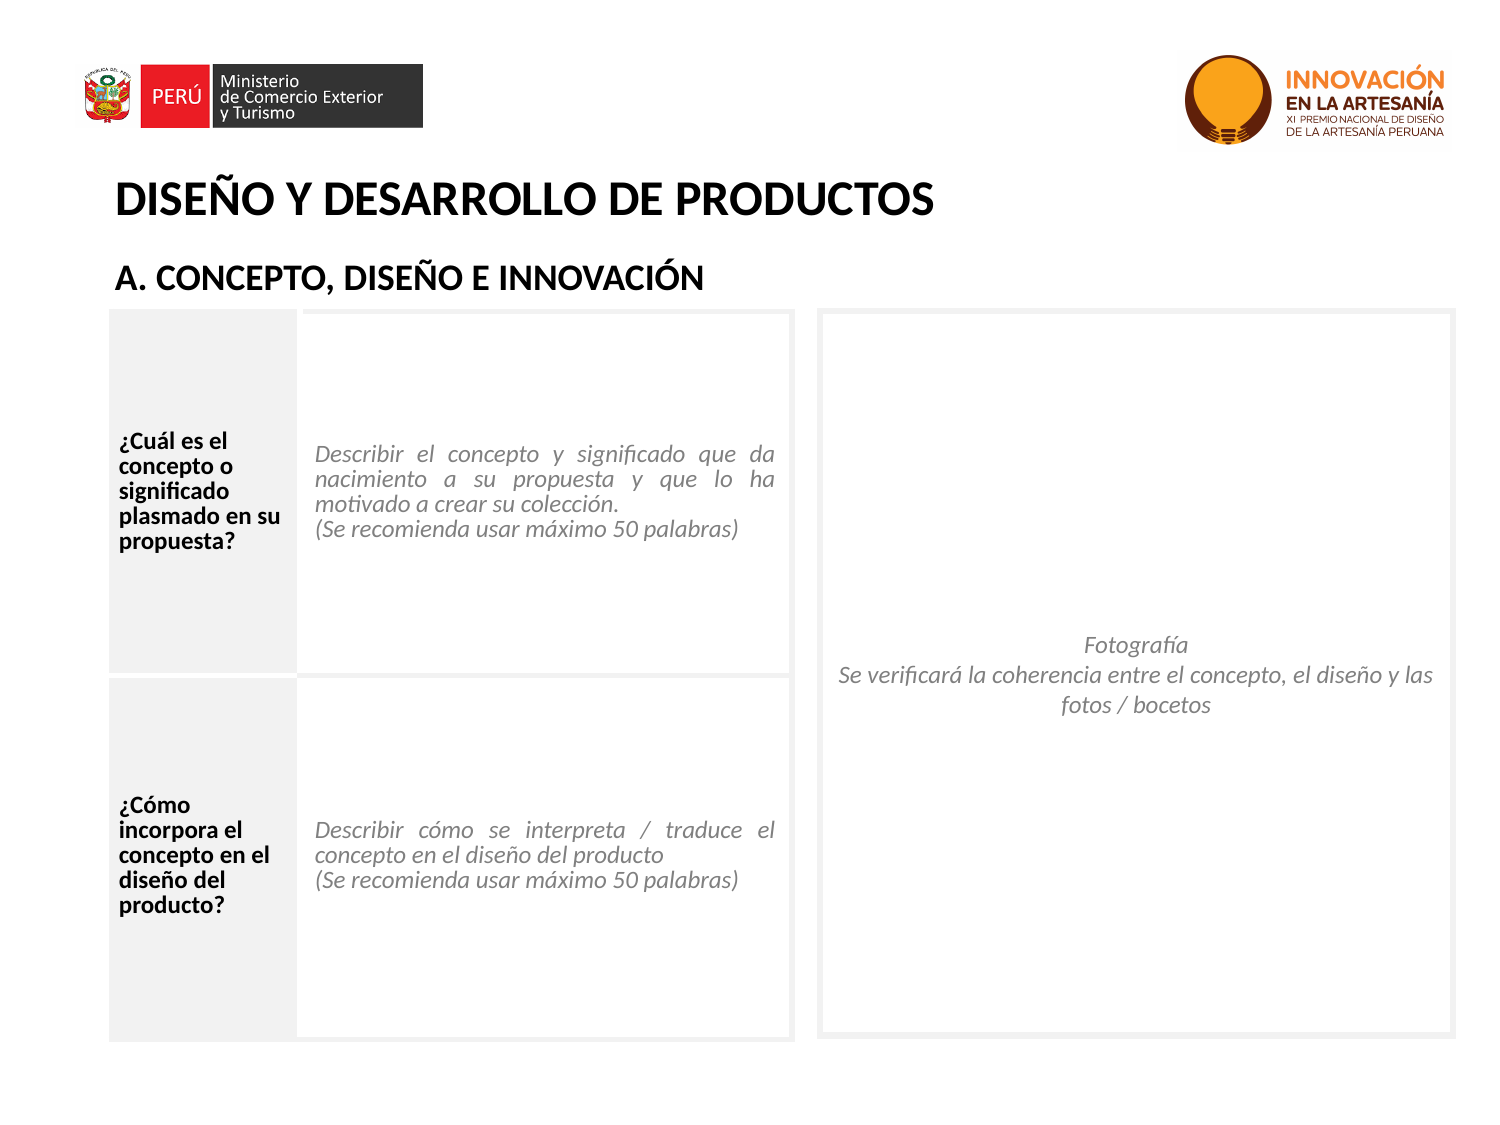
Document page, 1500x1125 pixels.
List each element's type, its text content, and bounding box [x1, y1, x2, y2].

picture [1175, 44, 1452, 155]
table_cell ¿Cómo incorpora el concepto en el diseño del producto? [114, 678, 297, 1037]
picture [75, 64, 423, 128]
text_box A. CONCEPTO, DISEÑO E INNOVACIÓN [100, 245, 721, 306]
table_header Describir el concepto y significado que da nacimiento a su propuesta y que lo ha motivado a crear su colección. (Se recomienda usar máximo 50 palabras) [303, 314, 789, 673]
table_header ¿Cuál es el concepto o significado plasmado en su propuesta? [114, 314, 297, 673]
text_box Fotografía Se verificará la coherencia entre el concepto, el diseño y las fotos / bocetos [819, 310, 1454, 1037]
text_box DISEÑO Y DESARROLLO DE PRODUCTOS [100, 158, 951, 234]
table_cell Describir cómo se interpreta / traduce el concepto en el diseño del producto (Se recomienda usar máximo 50 palabras) [303, 678, 789, 1037]
